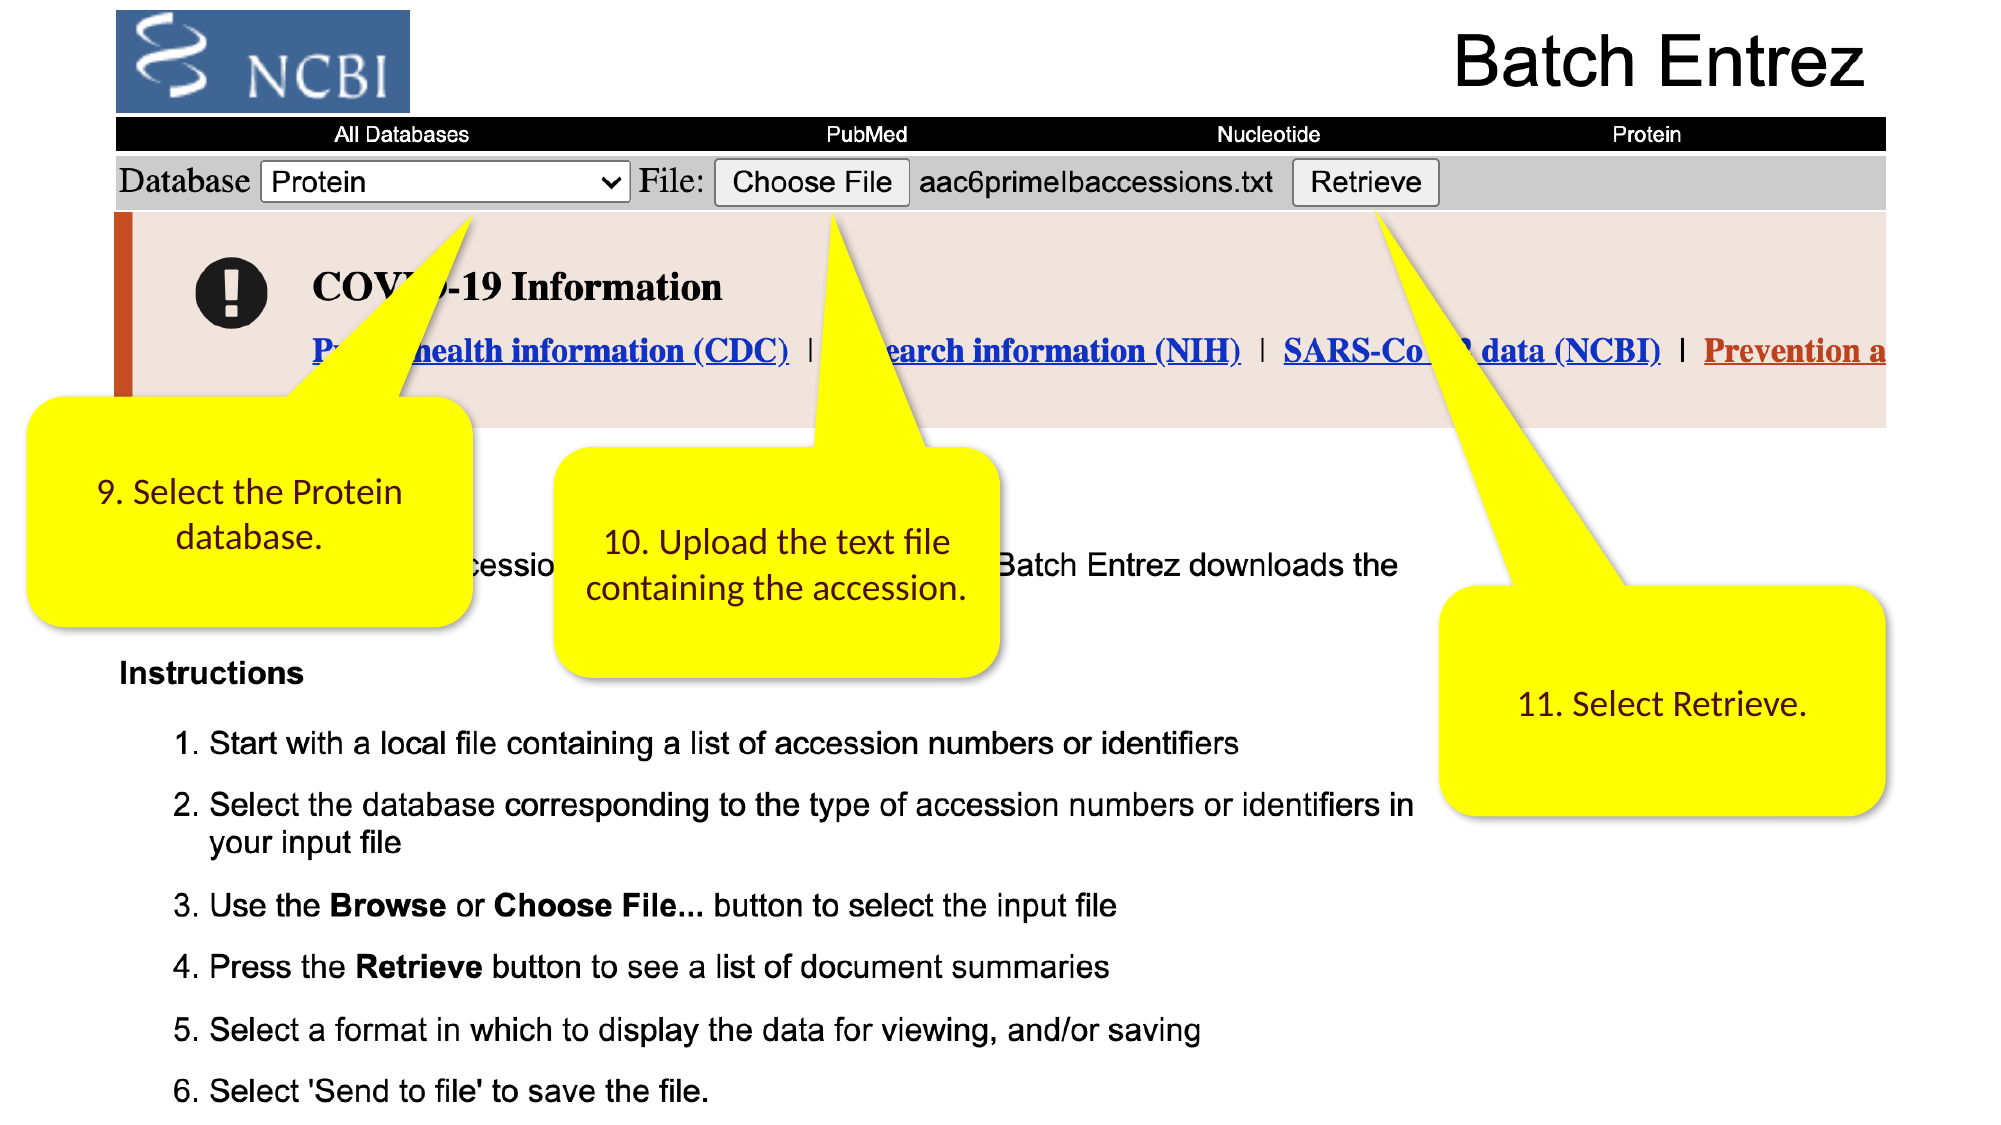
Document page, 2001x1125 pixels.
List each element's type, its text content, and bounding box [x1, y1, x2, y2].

picture [114, 0, 1886, 1125]
text_box 9. Select the Protein database. [25, 395, 114, 629]
